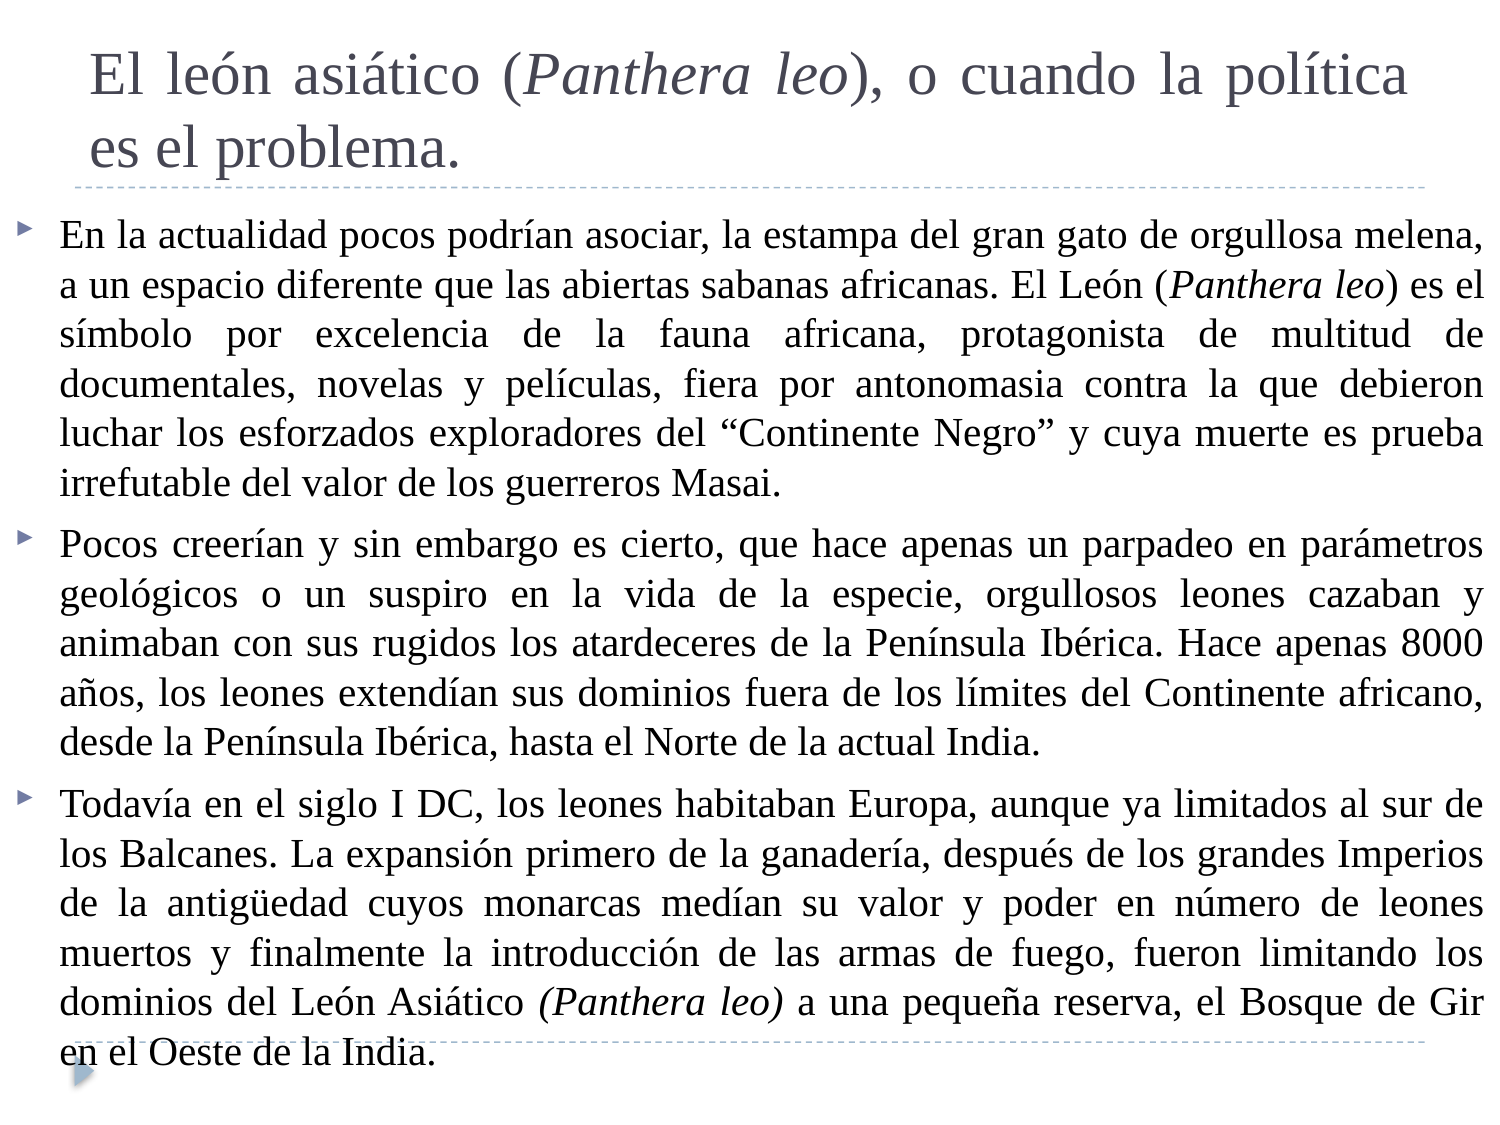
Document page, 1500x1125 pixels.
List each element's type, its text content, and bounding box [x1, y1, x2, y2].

list En la actualidad pocos podrían asociar, la estampa del gran gato de orgullosa melena, a un espacio diferente que las abiertas sabanas africanas. El León (Panthera leo) es el símbolo por excelencia de la fauna africana, protagonista de multitud de documentales, novelas y películas, fiera por antonomasia contra la que debieron luchar los esforzados exploradores del “Continente Negro” y cuya muerte es prueba irrefutable del valor de los guerreros Masai. Pocos creerían y sin embargo es cierto, que hace apenas un parpadeo en parámetros geológicos o un suspiro en la vida de la especie, orgullosos leones cazaban y animaban con sus rugidos los atardeceres de la Península Ibérica. Hace apenas 8000 años, los leones extendían sus dominios fuera de los límites del Continente africano, desde la Península Ibérica, hasta el Norte de la actual India. Todavía en el siglo I DC, los leones habitaban Europa, aunque ya limitados al sur de los Balcanes. La expansión primero de la ganadería, después de los grandes Imperios de la antigüedad cuyos monarcas medían su valor y poder en número de leones muertos y finalmente la introducción de las armas de fuego, fueron limitando los dominios del León Asiático (Panthera leo) a una pequeña reserva, el Bosque de Gir en el Oeste de la India. [0, 200, 1500, 1090]
title El león asiático (Panthera leo), o cuando la política es el problema. [75, 24, 1425, 188]
